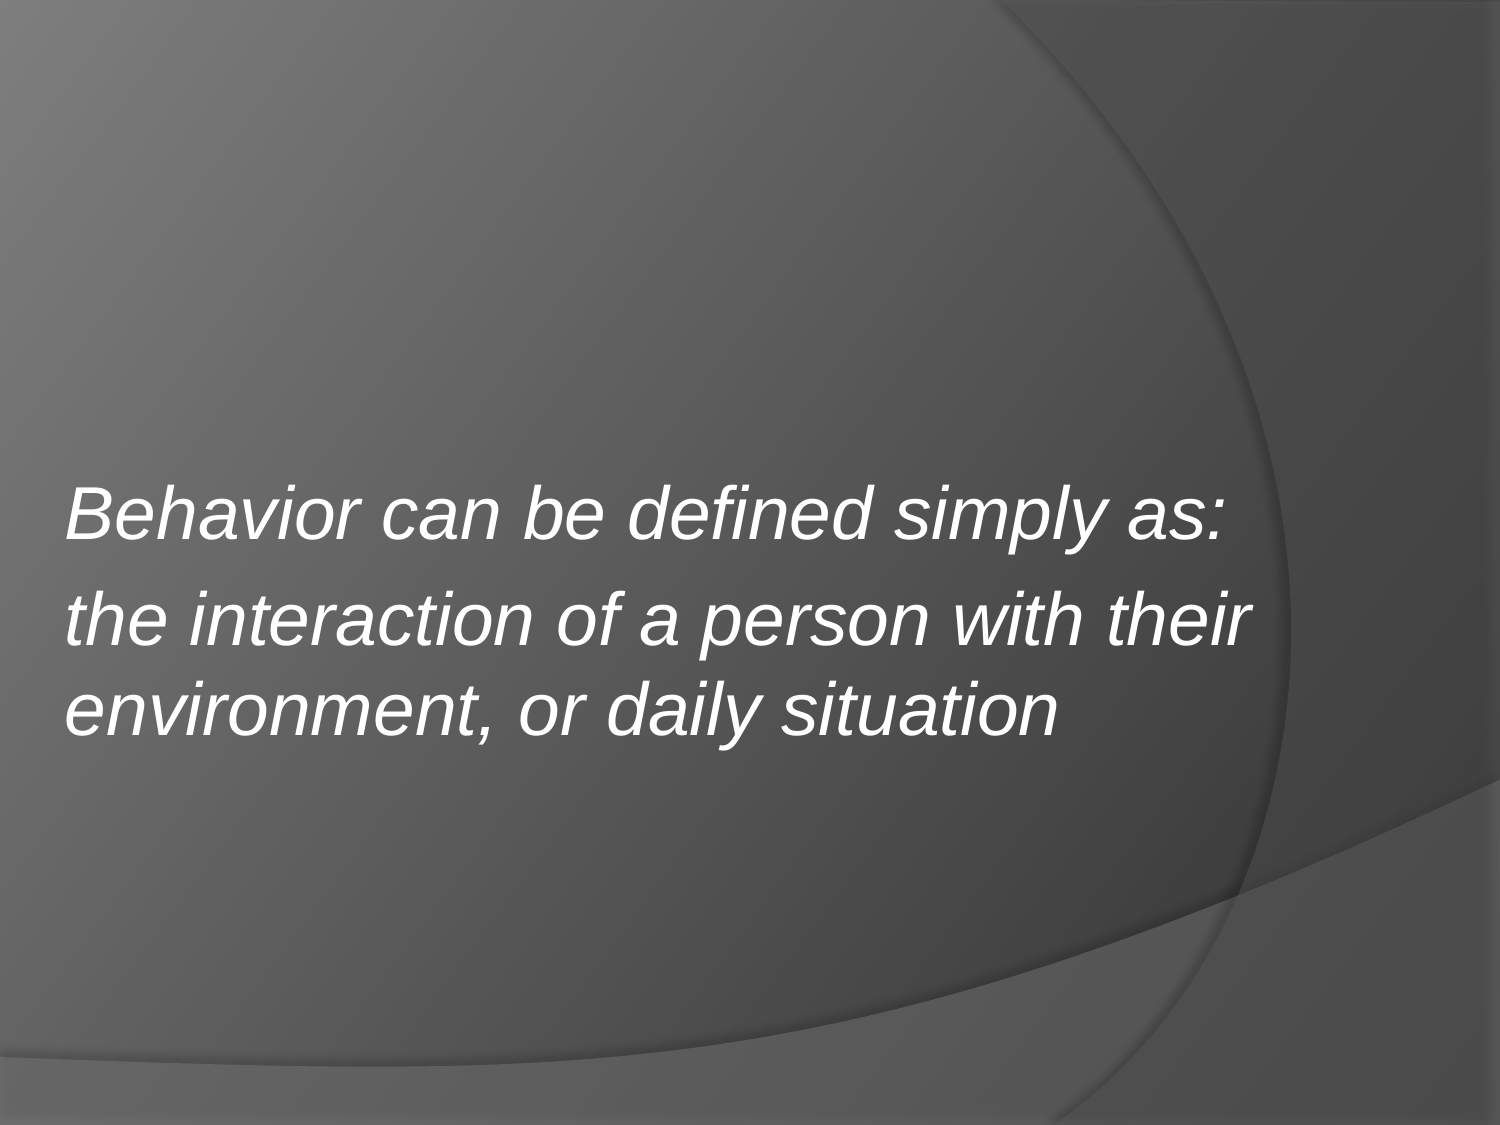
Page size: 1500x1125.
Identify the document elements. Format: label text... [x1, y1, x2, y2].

subtitle Behavior can be defined simply as: the interaction of a person with their environment, or daily situation [50, 174, 1388, 750]
